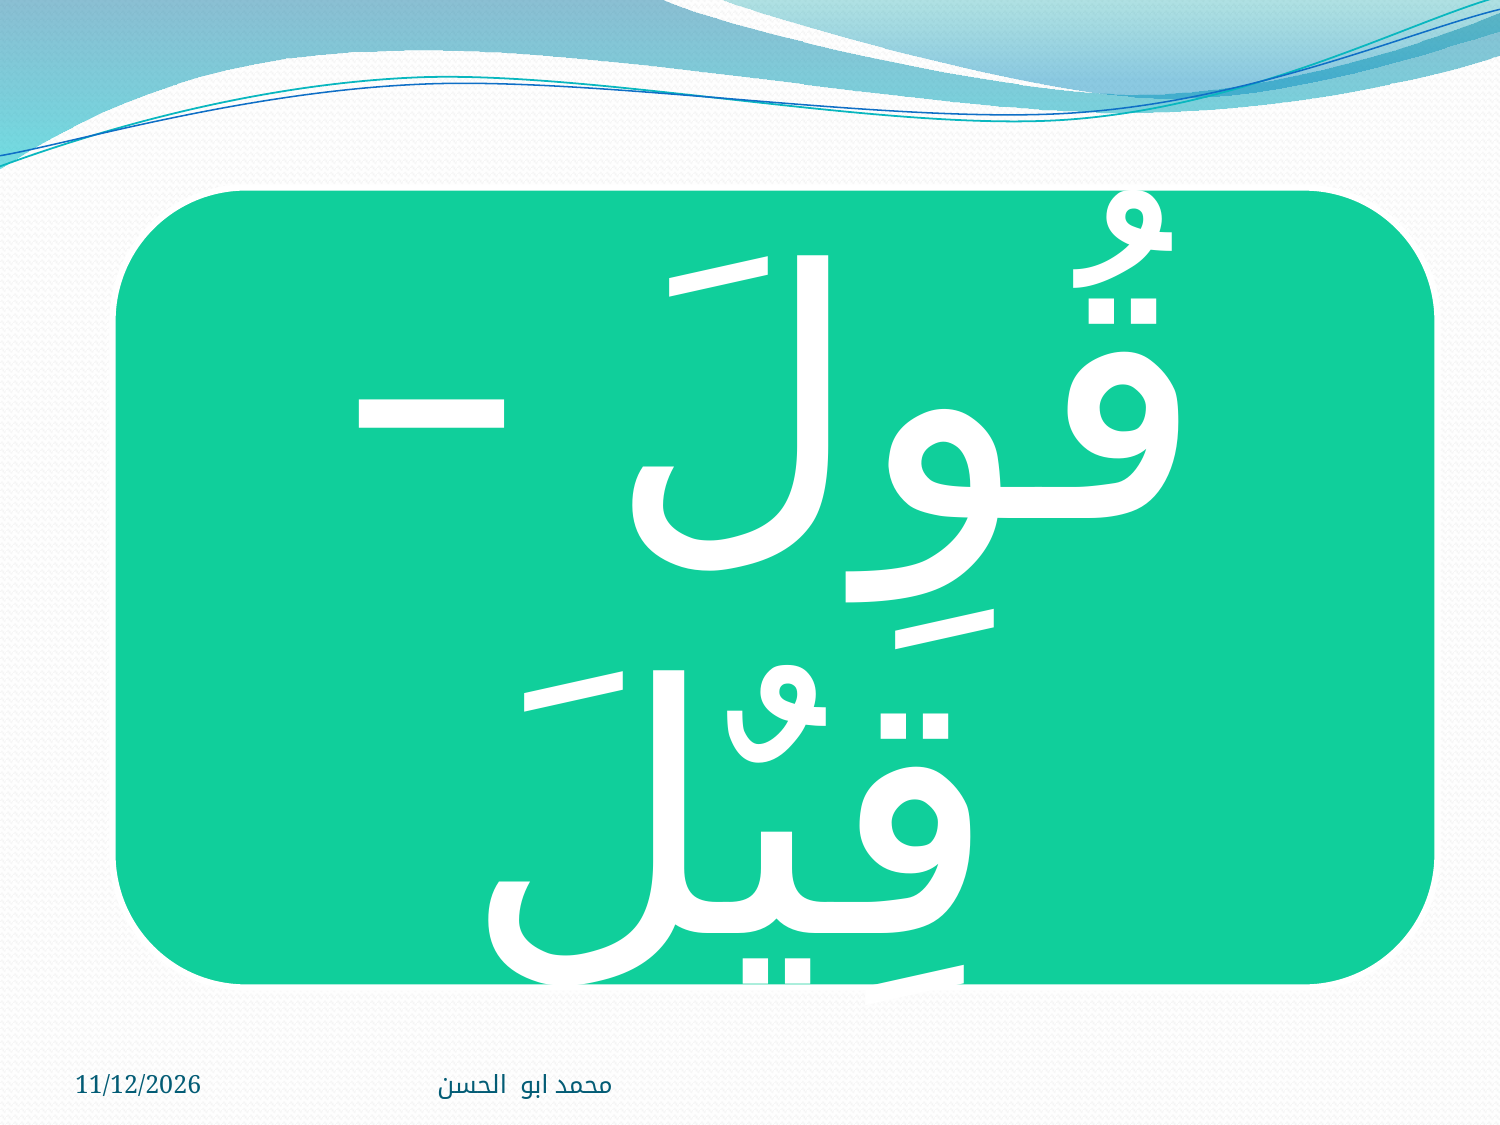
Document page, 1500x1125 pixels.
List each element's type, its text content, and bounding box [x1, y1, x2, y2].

footer محمد ابو الحسن [437, 1042, 988, 1103]
text_box قُوِلَ – قِيٌلَ [109, 184, 1441, 991]
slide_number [75, 1042, 425, 1103]
